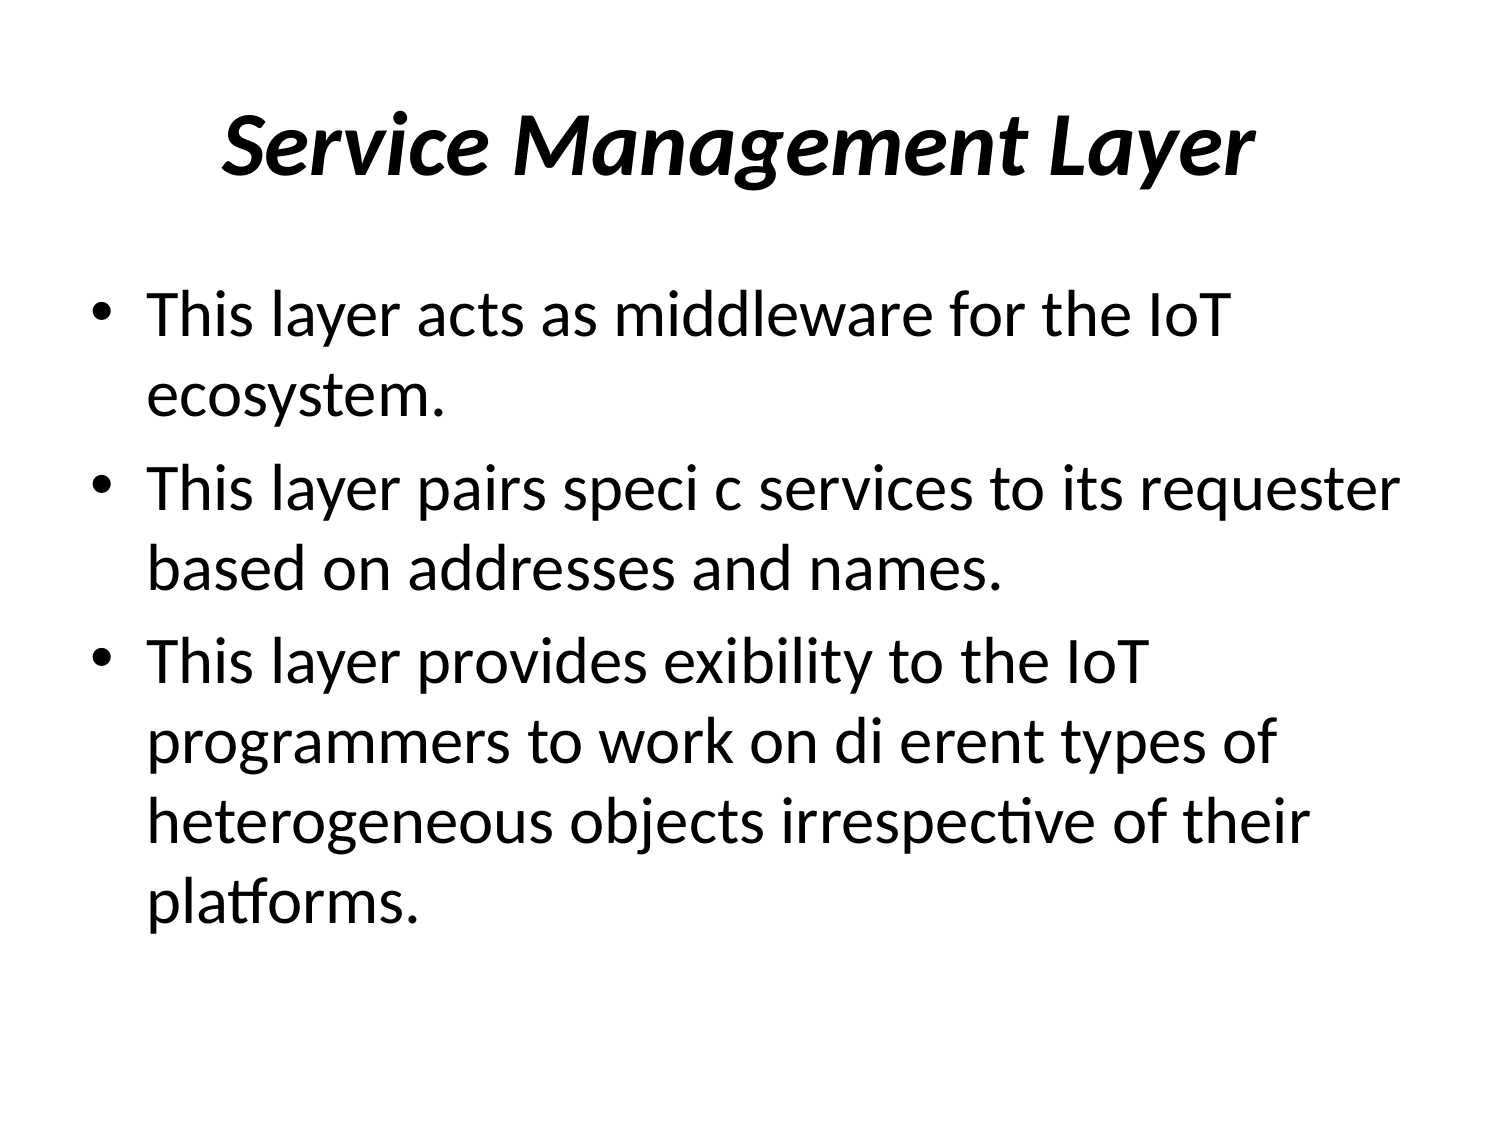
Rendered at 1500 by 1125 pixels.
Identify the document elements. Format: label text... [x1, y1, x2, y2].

title Service Management Layer [75, 45, 1425, 233]
list This layer acts as middleware for the IoT ecosystem. This layer pairs speci c services to its requester based on addresses and names. This layer provides exibility to the IoT programmers to work on di erent types of heterogeneous objects irrespective of their platforms. [75, 262, 1425, 1005]
